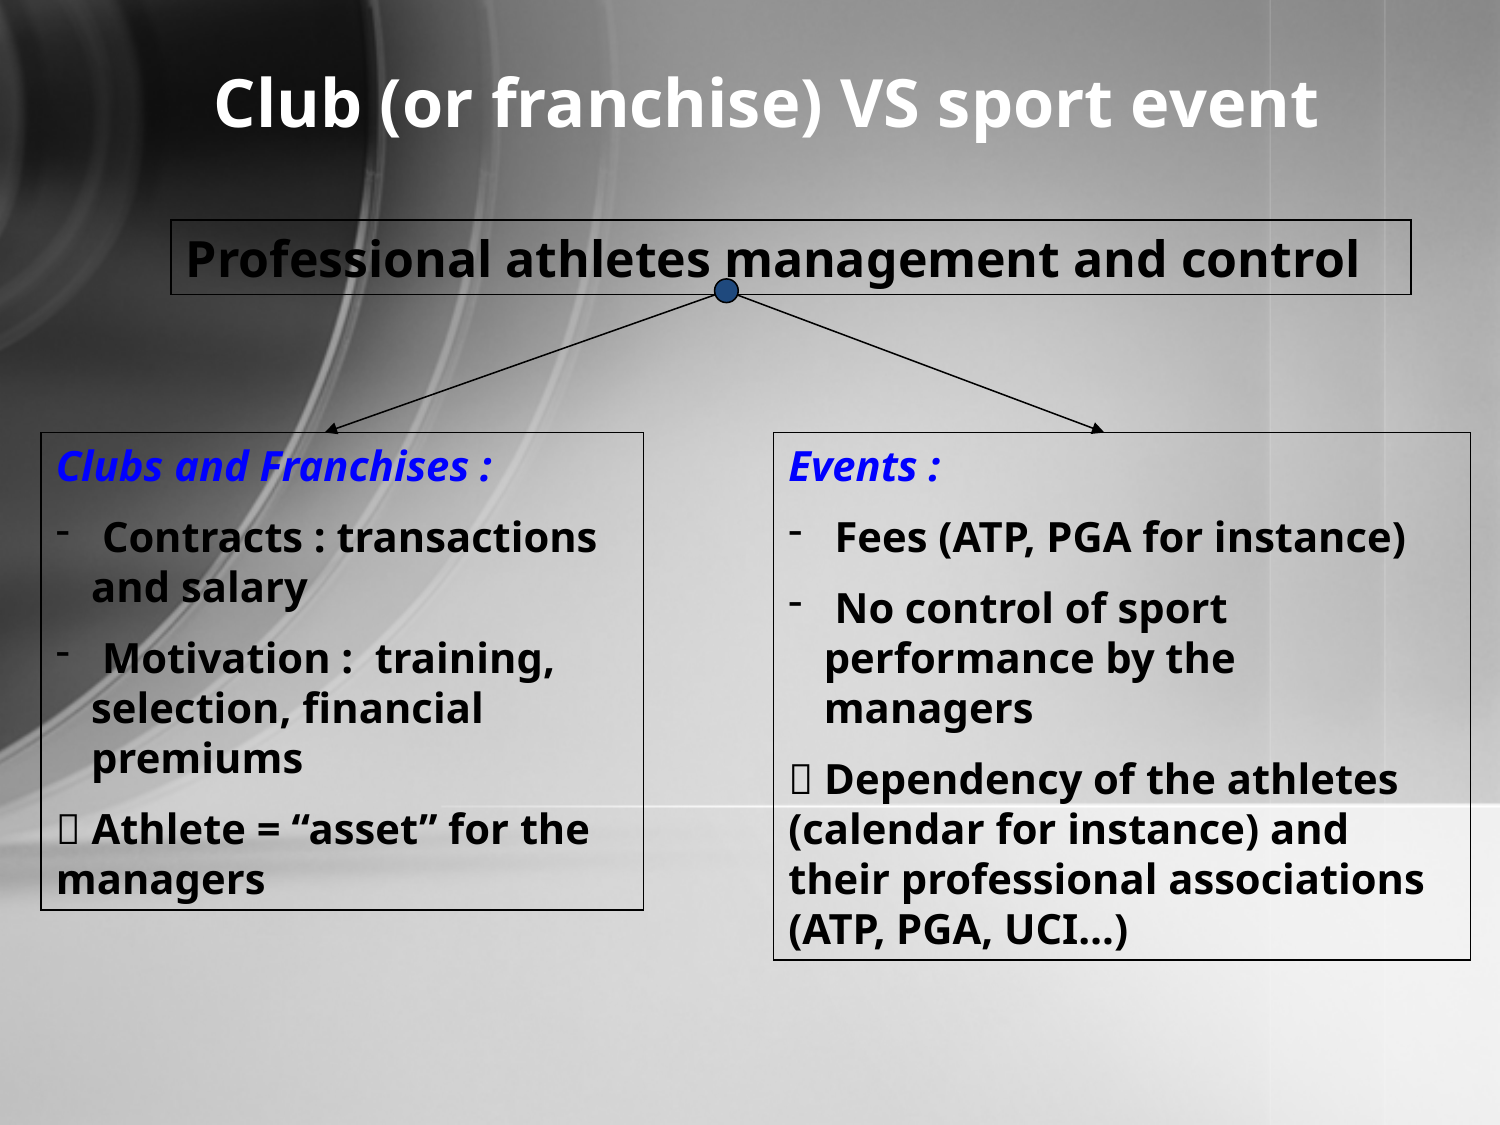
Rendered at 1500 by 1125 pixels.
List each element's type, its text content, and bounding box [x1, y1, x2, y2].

text_box Clubs and Franchises : Contracts : transactions and salary Motivation : training, selection, financial premiums  Athlete = “asset” for the managers [41, 432, 644, 910]
text_box Events : Fees (ATP, PGA for instance) No control of sport performance by the managers  Dependency of the athletes (calendar for instance) and their professional associations (ATP, PGA, UCI…) [773, 432, 1471, 960]
text_box [324, 294, 715, 435]
text_box [714, 278, 739, 303]
text_box Club (or franchise) VS sport event [75, 42, 1459, 158]
text_box [738, 295, 1105, 434]
text_box Professional athletes management and control [171, 219, 1412, 295]
picture [0, 0, 1500, 1125]
